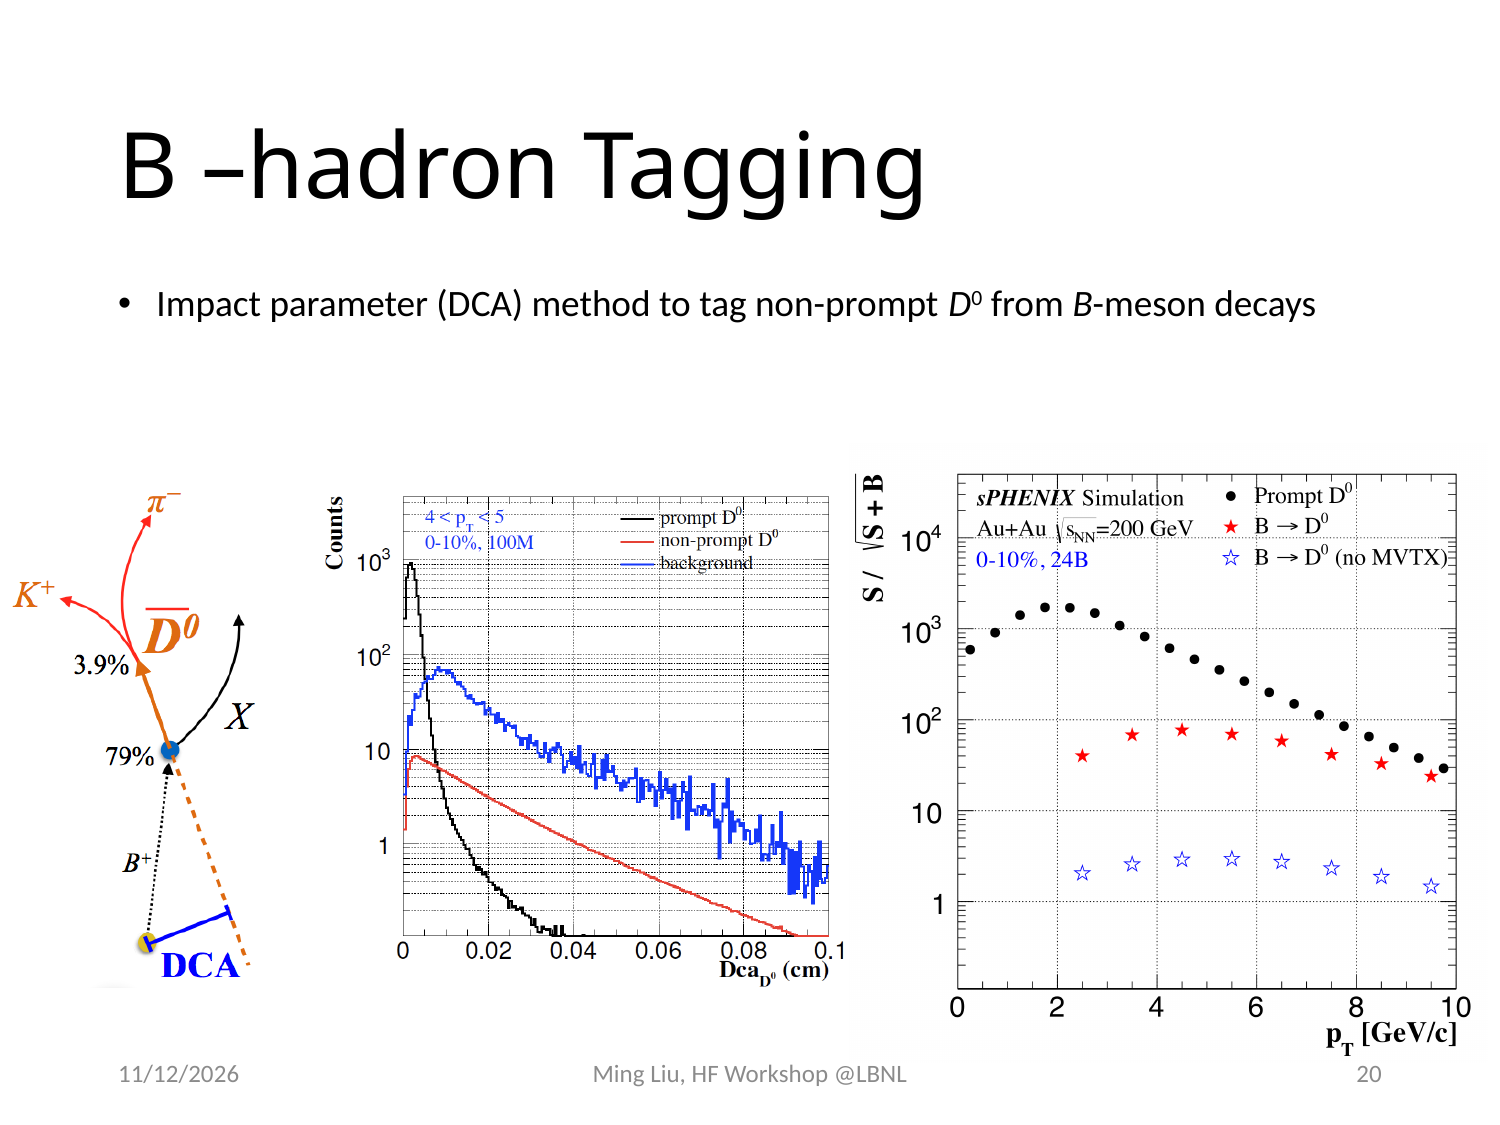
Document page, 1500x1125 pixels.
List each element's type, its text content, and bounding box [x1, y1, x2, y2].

title B –hadron Tagging [103, 59, 1397, 277]
footer Ming Liu, HF Workshop @LBNL [496, 1042, 1004, 1103]
picture [0, 443, 1488, 1063]
slide_number 20 [1059, 1063, 1397, 1103]
list Impact parameter (DCA) method to tag non-prompt D0 from B-meson decays [103, 277, 1397, 357]
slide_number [103, 1042, 441, 1103]
